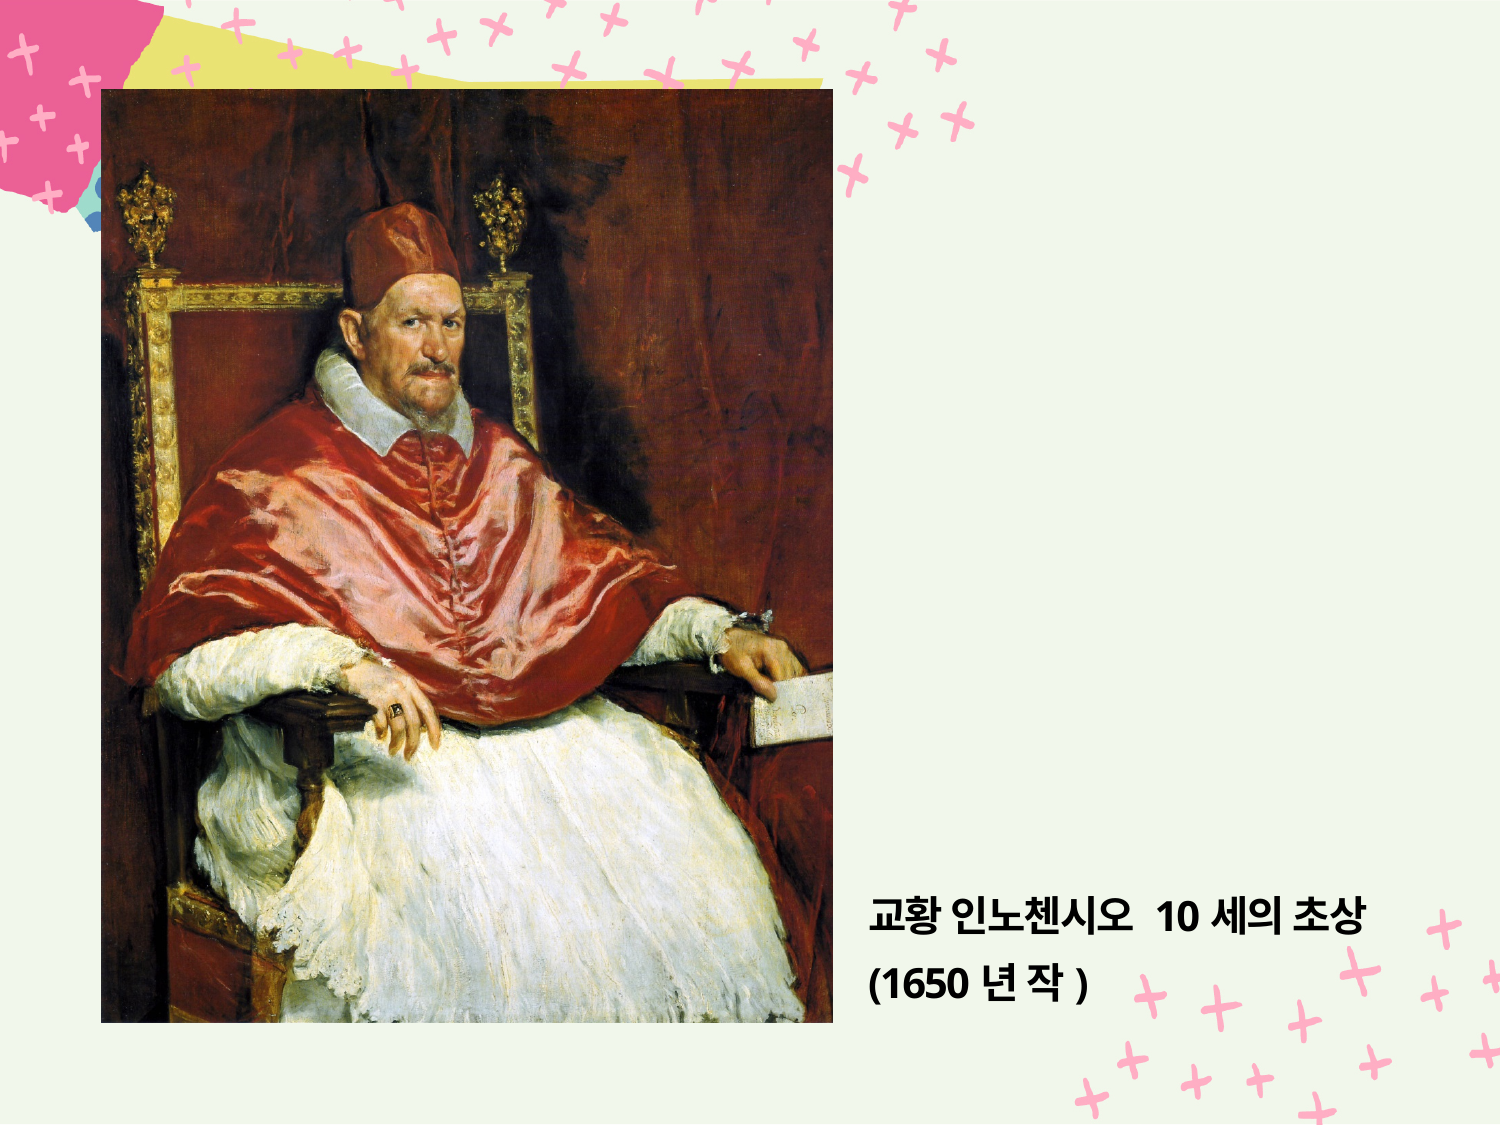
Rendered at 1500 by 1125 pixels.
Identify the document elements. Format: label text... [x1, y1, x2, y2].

text_box 교황 인노첸시오 10세의 초상(1650년 작) [868, 873, 1388, 1007]
picture [0, 0, 1500, 1125]
